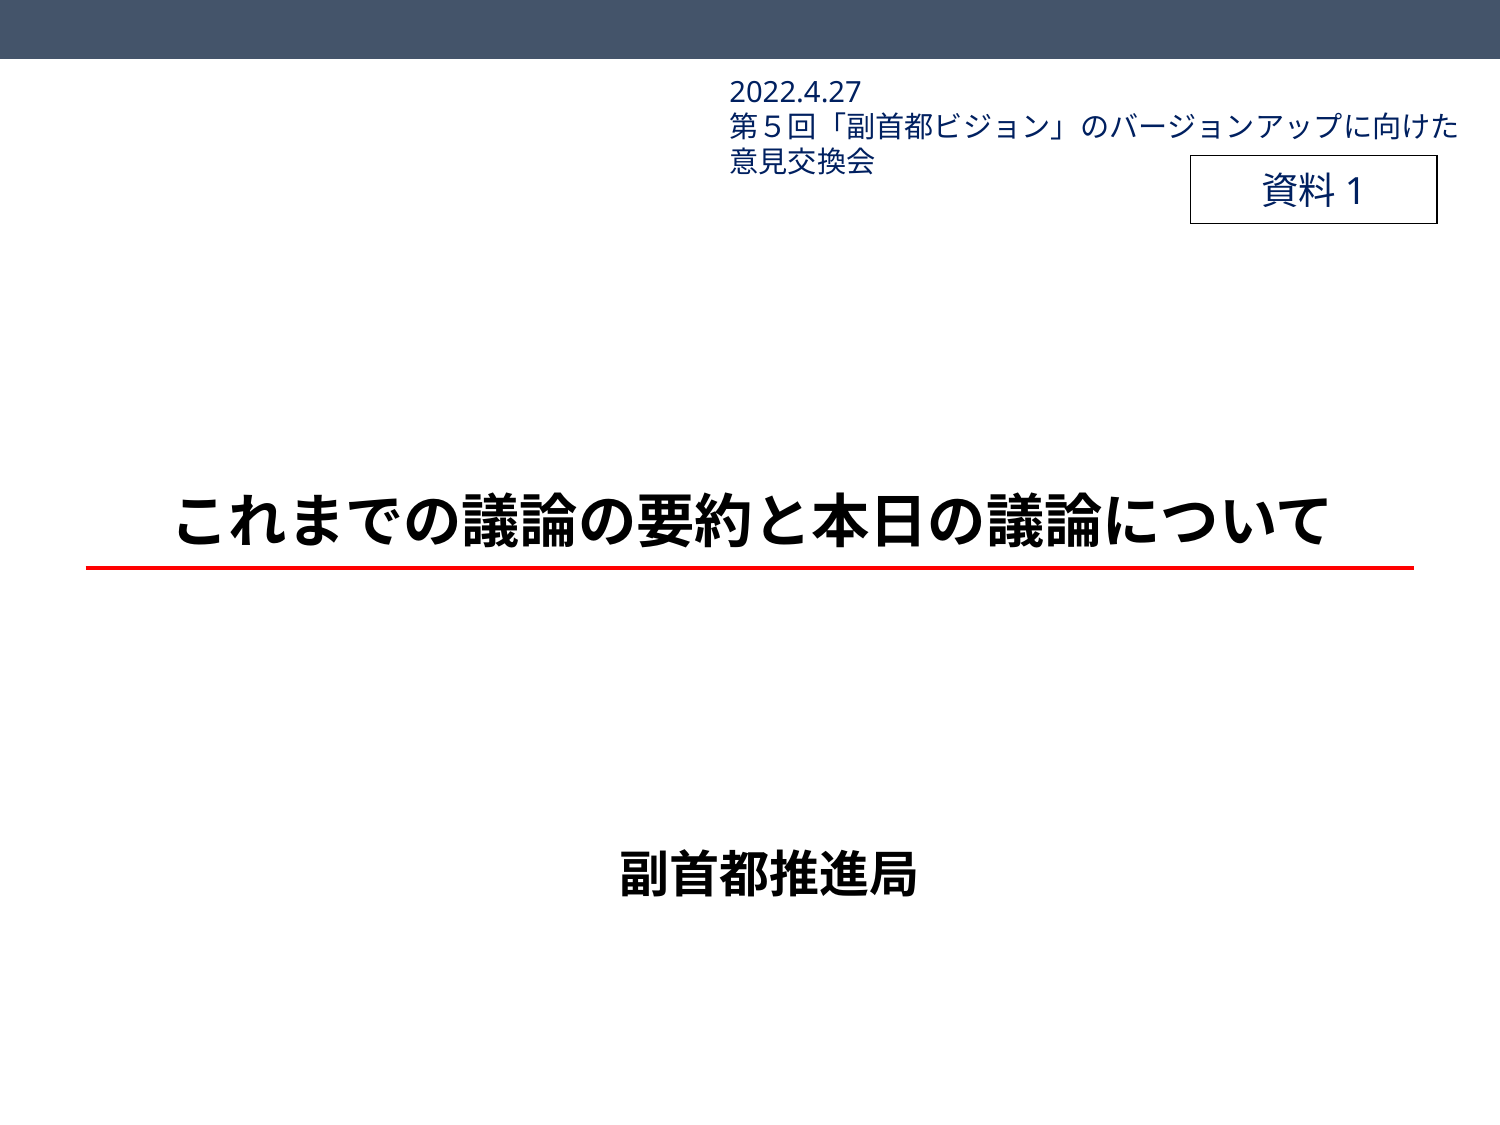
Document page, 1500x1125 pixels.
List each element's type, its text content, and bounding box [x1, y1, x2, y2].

text_box [0, 0, 1500, 60]
subtitle 副首都推進局 [244, 686, 1295, 974]
text_box 資料1 [1189, 155, 1438, 224]
text_box 2022.4.27 第５回「副首都ビジョン」のバージョンアップに向けた意見交換会 [714, 66, 1483, 186]
title これまでの議論の要約と本日の議論について [50, 347, 1454, 562]
